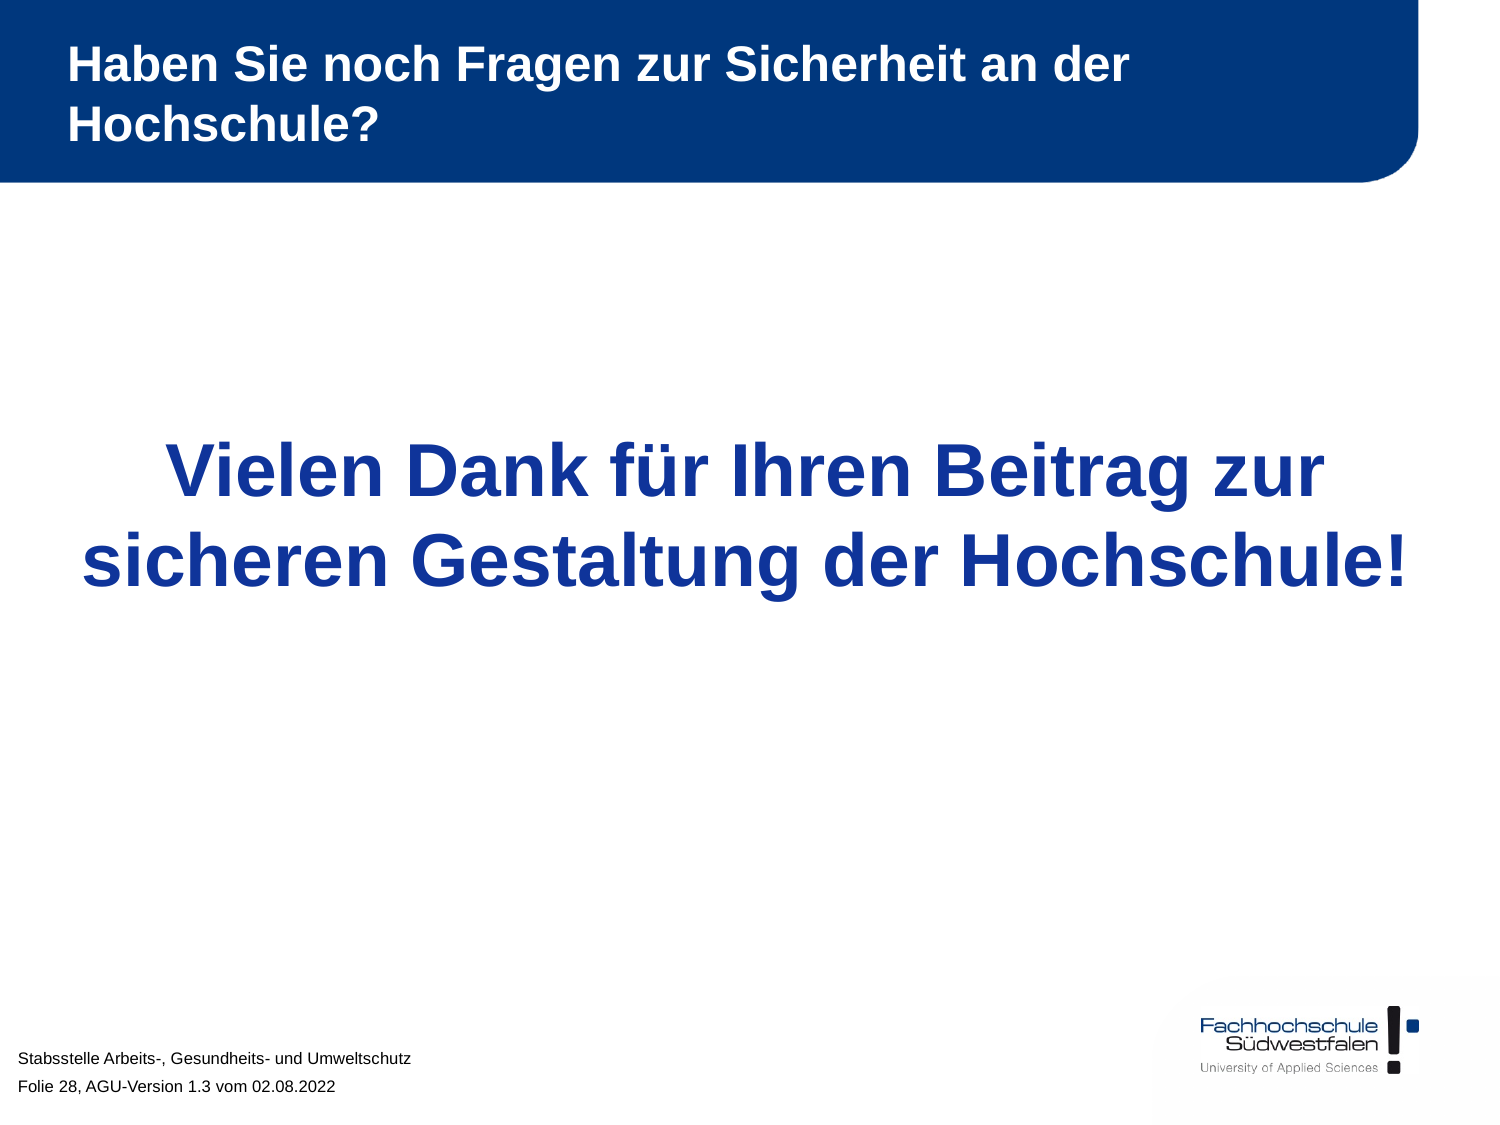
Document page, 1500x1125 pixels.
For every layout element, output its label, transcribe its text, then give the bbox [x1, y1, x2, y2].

list Vielen Dank für Ihren Beitrag zur sicheren Gestaltung der Hochschule! [73, 196, 1419, 906]
text_box Haben Sie noch Fragen zur Sicherheit an der Hochschule? [67, 30, 1392, 152]
picture [1152, 976, 1500, 1125]
picture [0, 0, 1419, 183]
